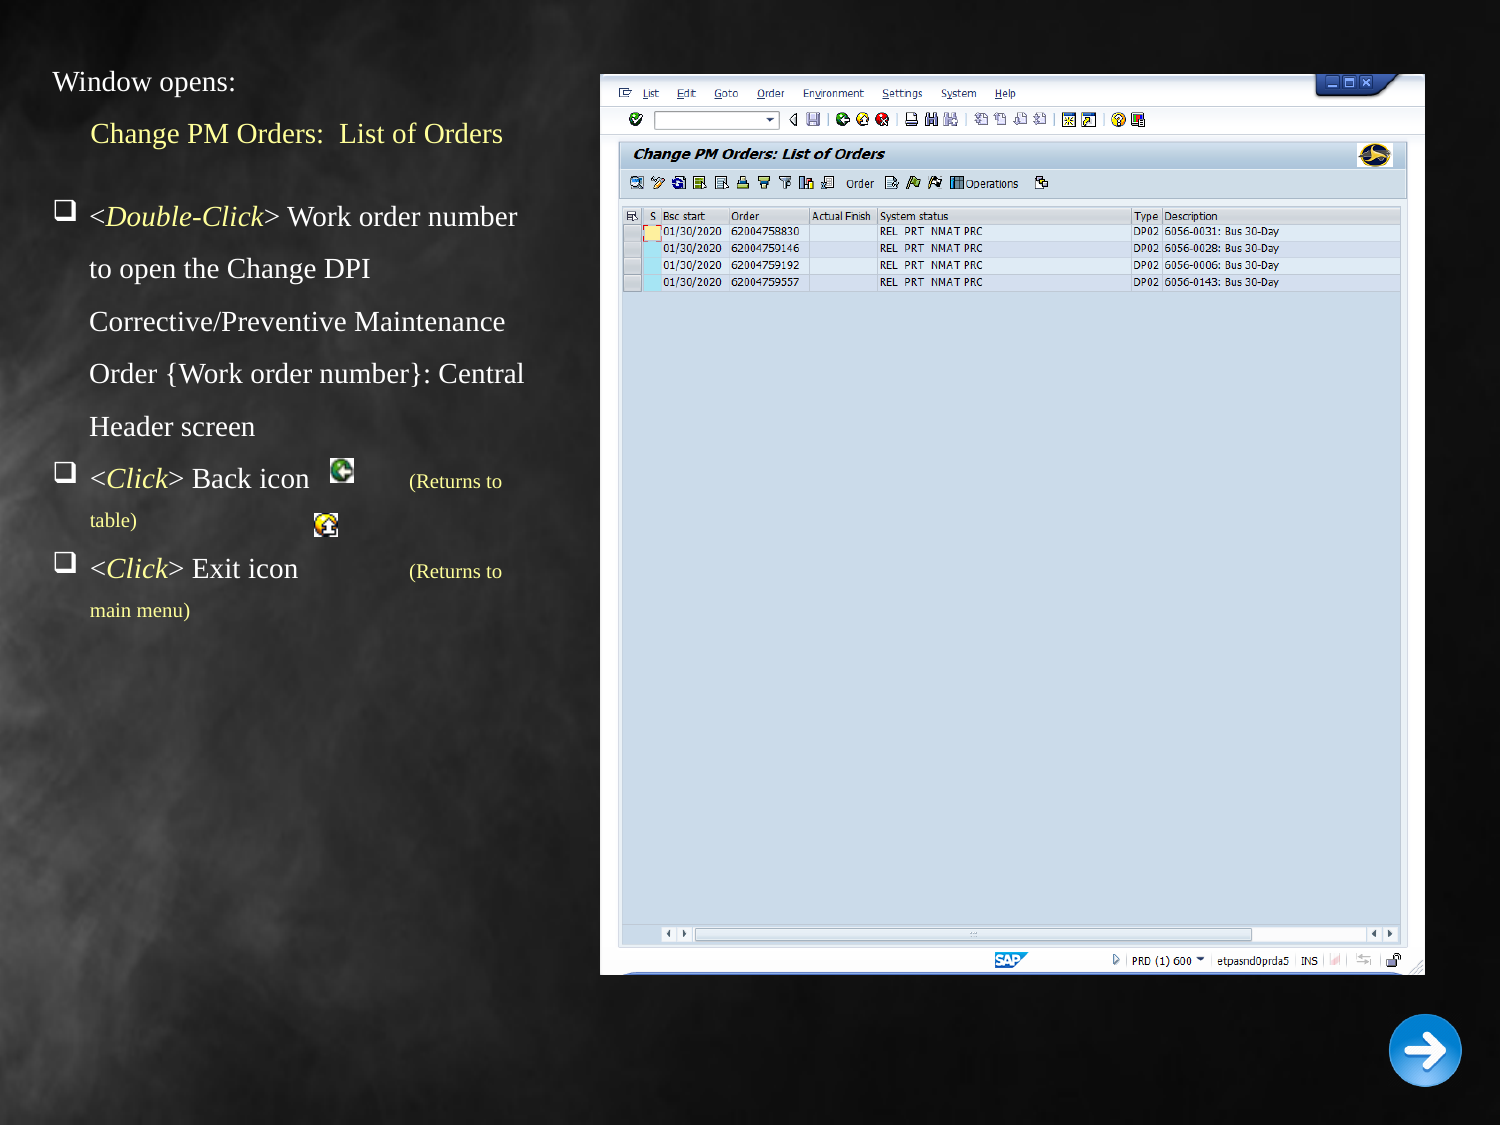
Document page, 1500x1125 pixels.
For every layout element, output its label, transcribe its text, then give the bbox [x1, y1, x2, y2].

picture [0, 0, 1500, 1125]
text_box Window opens: Change PM Orders: List of Orders <Double-Click> Work order number to open the Change DPI Corrective/Preventive Maintenance Order {Work order number}: Central Header screen <Click> Back icon (Returns to table) <Click> Exit icon (Returns to main menu) [37, 37, 563, 1088]
